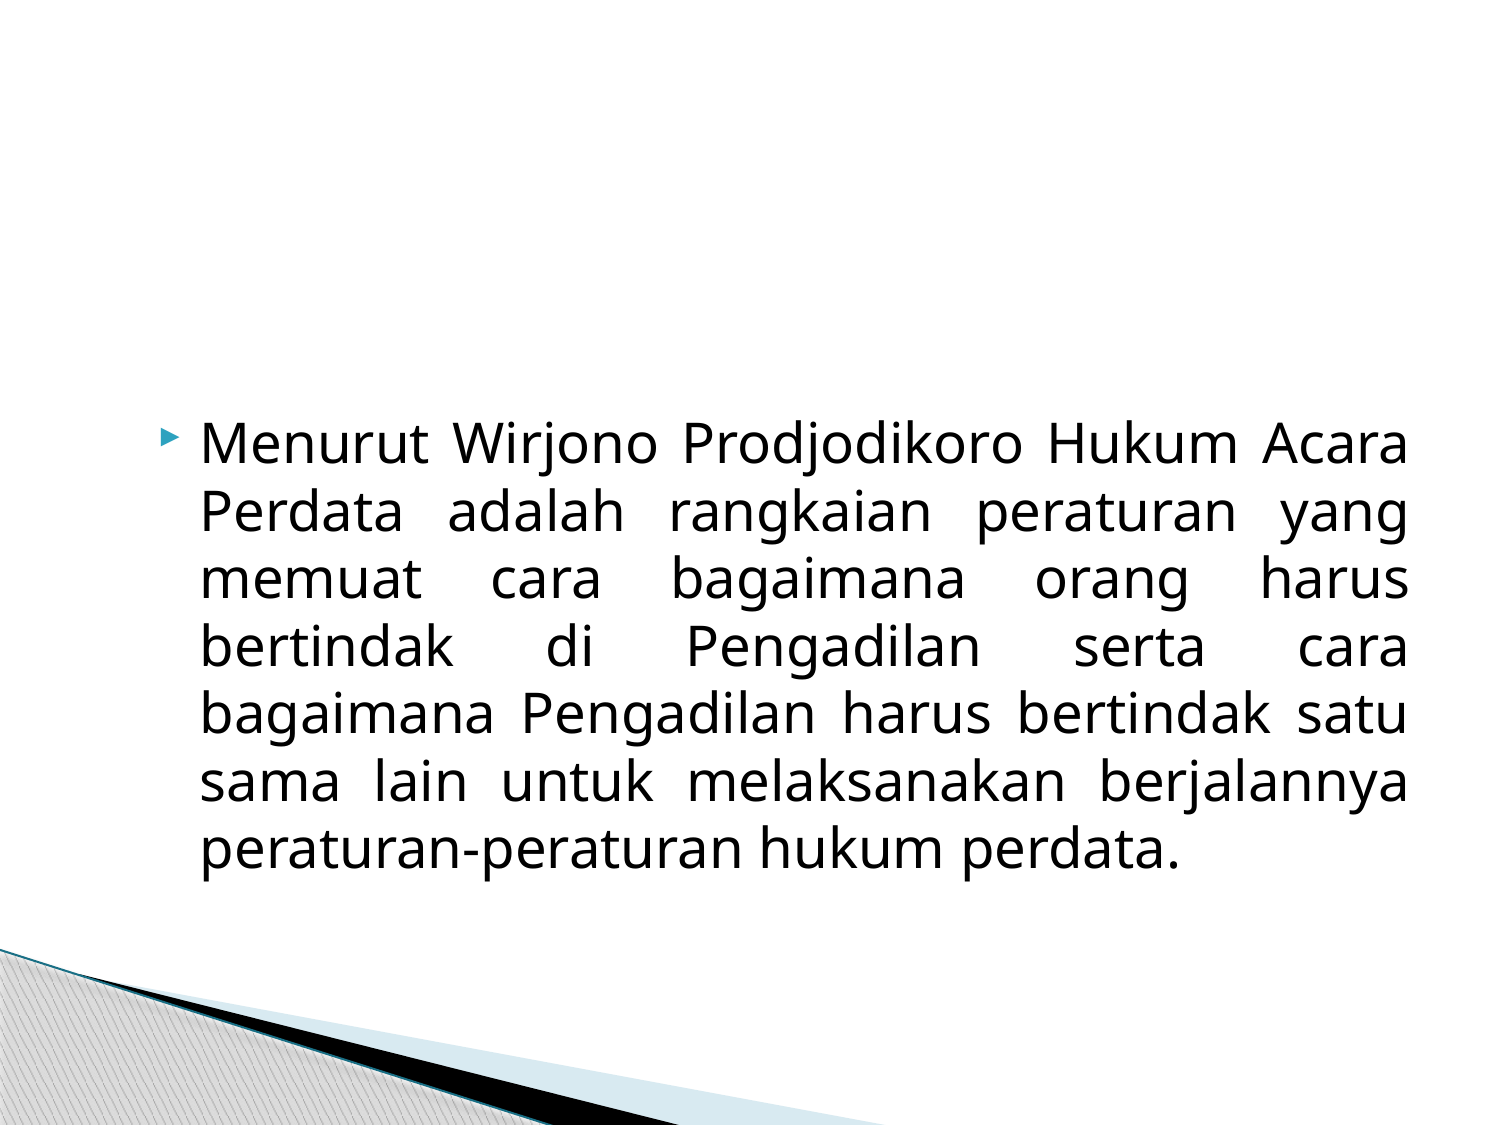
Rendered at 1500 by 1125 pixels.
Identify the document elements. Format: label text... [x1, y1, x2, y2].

list Menurut Wirjono Prodjodikoro Hukum Acara Perdata adalah rangkaian peraturan yang memuat cara bagaimana orang harus bertindak di Pengadilan serta cara bagaimana Pengadilan harus bertindak satu sama lain untuk melaksanakan berjalannya peraturan-peraturan hukum perdata. [125, 399, 1425, 1025]
